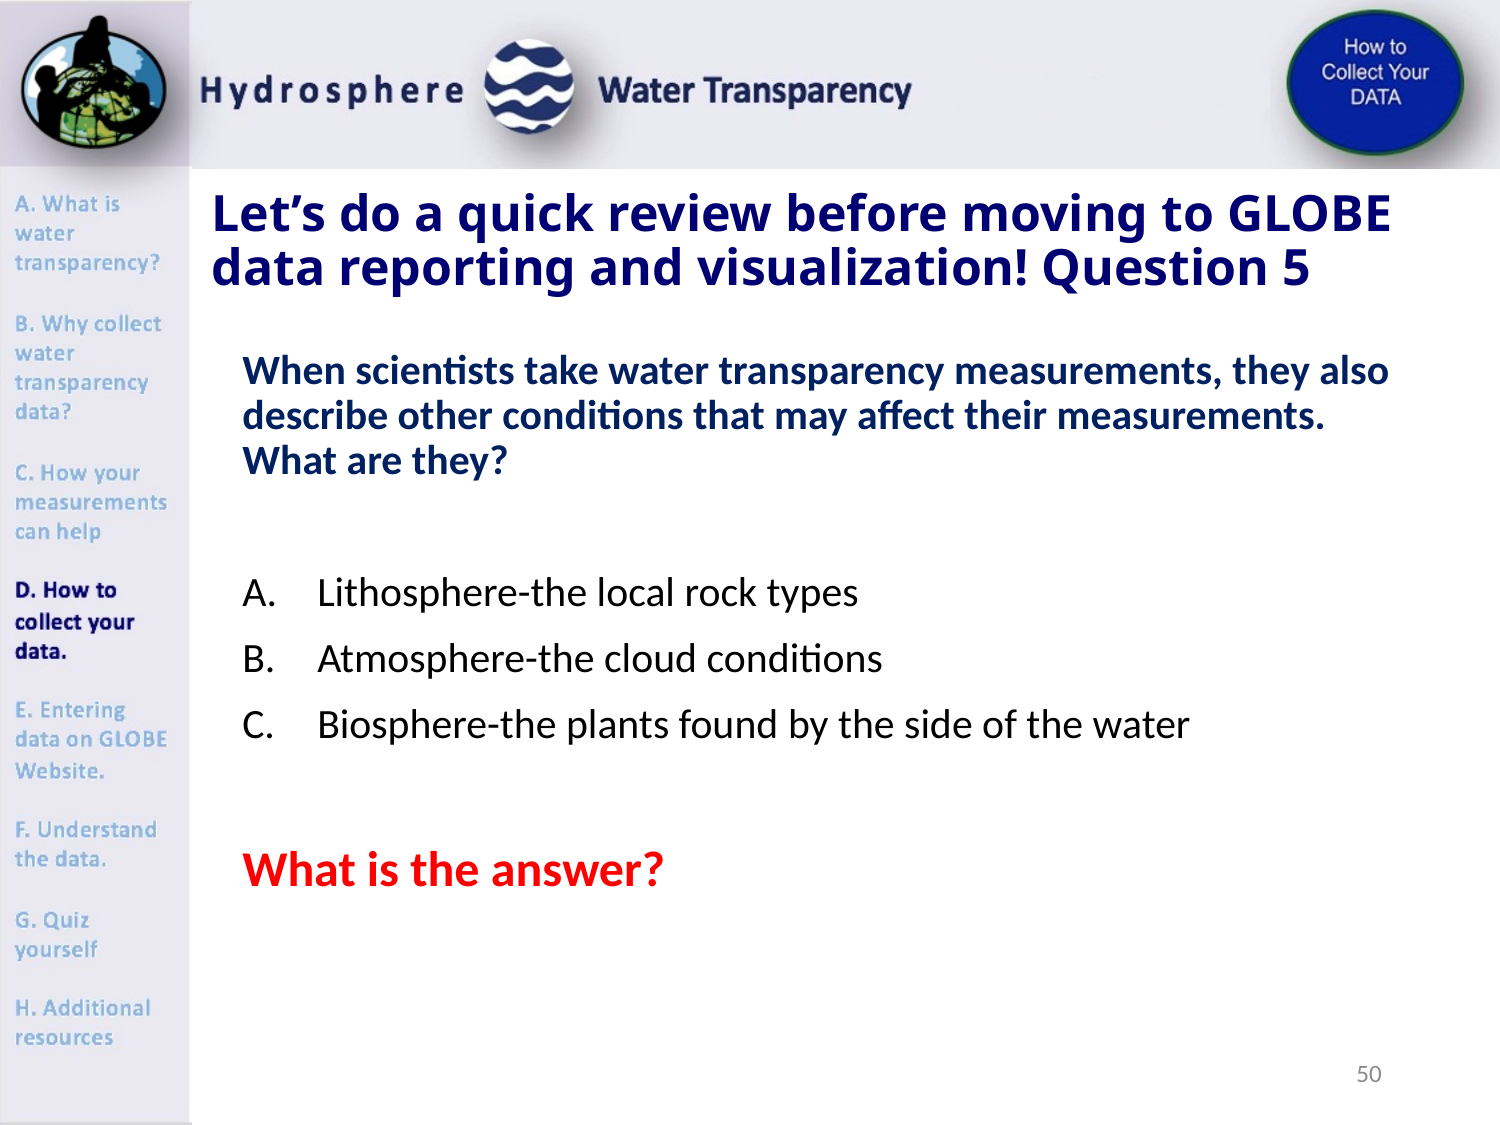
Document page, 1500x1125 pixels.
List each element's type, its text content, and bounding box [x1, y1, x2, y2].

picture [0, 0, 1500, 1125]
title Let’s do a quick review before moving to GLOBE data reporting and visualization! Question 5 [196, 169, 1459, 341]
slide_number 49 [1059, 1055, 1397, 1103]
list When scientists take water transparency measurements, they also describe other conditions that may affect their measurements. What are they? Lithosphere-the local rock types Atmosphere-the cloud conditions Biosphere-the plants found by the side of the water What is the answer? [227, 340, 1428, 1055]
